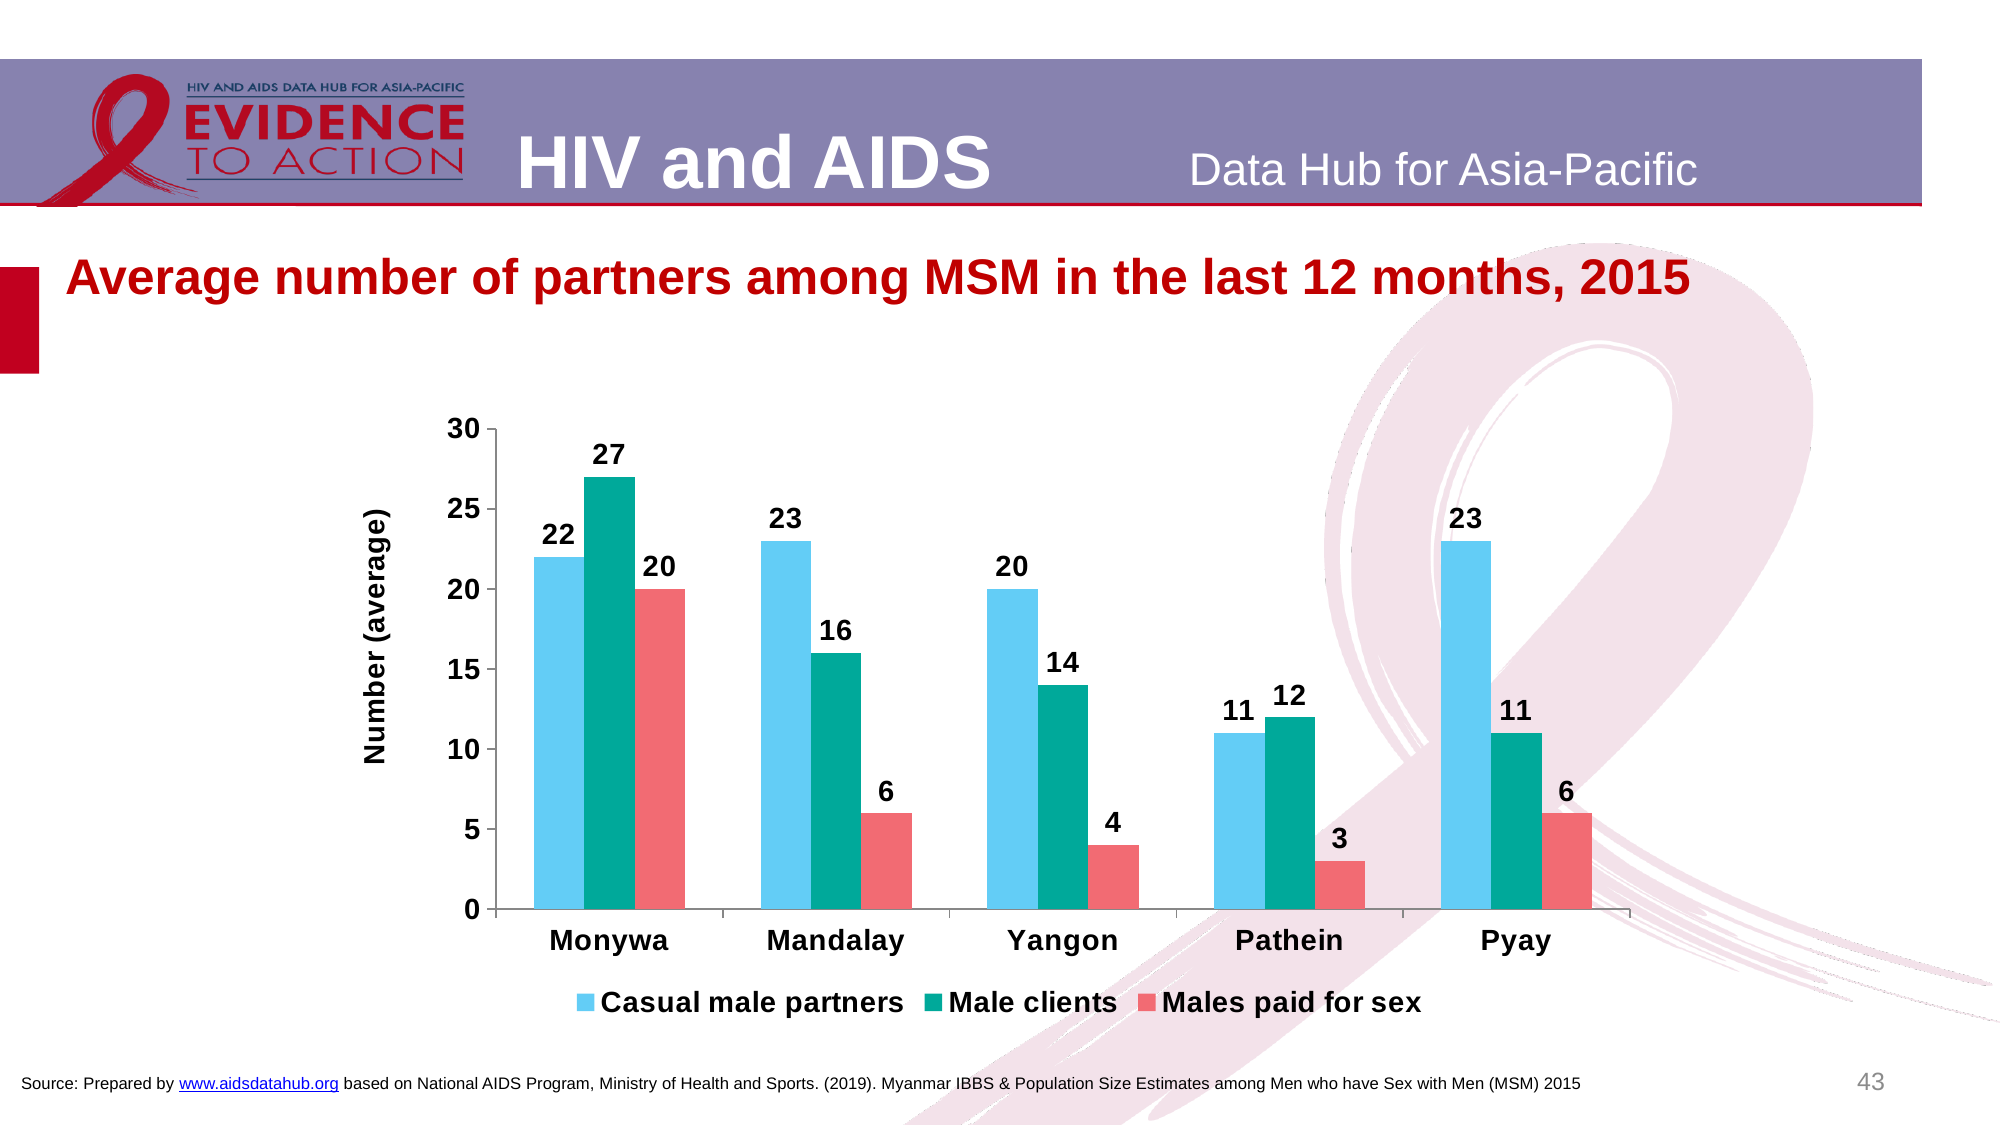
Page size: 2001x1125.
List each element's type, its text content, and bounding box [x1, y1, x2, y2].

picture [11, 74, 469, 207]
chart [343, 399, 1657, 1026]
title Average number of partners among MSM in the last 12 months, 2015 [50, 237, 1750, 321]
picture [706, 181, 2000, 1125]
text_box Source: Prepared by www.aidsdatahub.org based on National AIDS Program, Ministry of Health and Sports. (2019). Myanmar IBBS & Population Size Estimates among Men who have Sex with Men (MSM) 2015 [6, 1065, 1657, 1101]
slide_number 43 [1781, 1042, 1900, 1103]
